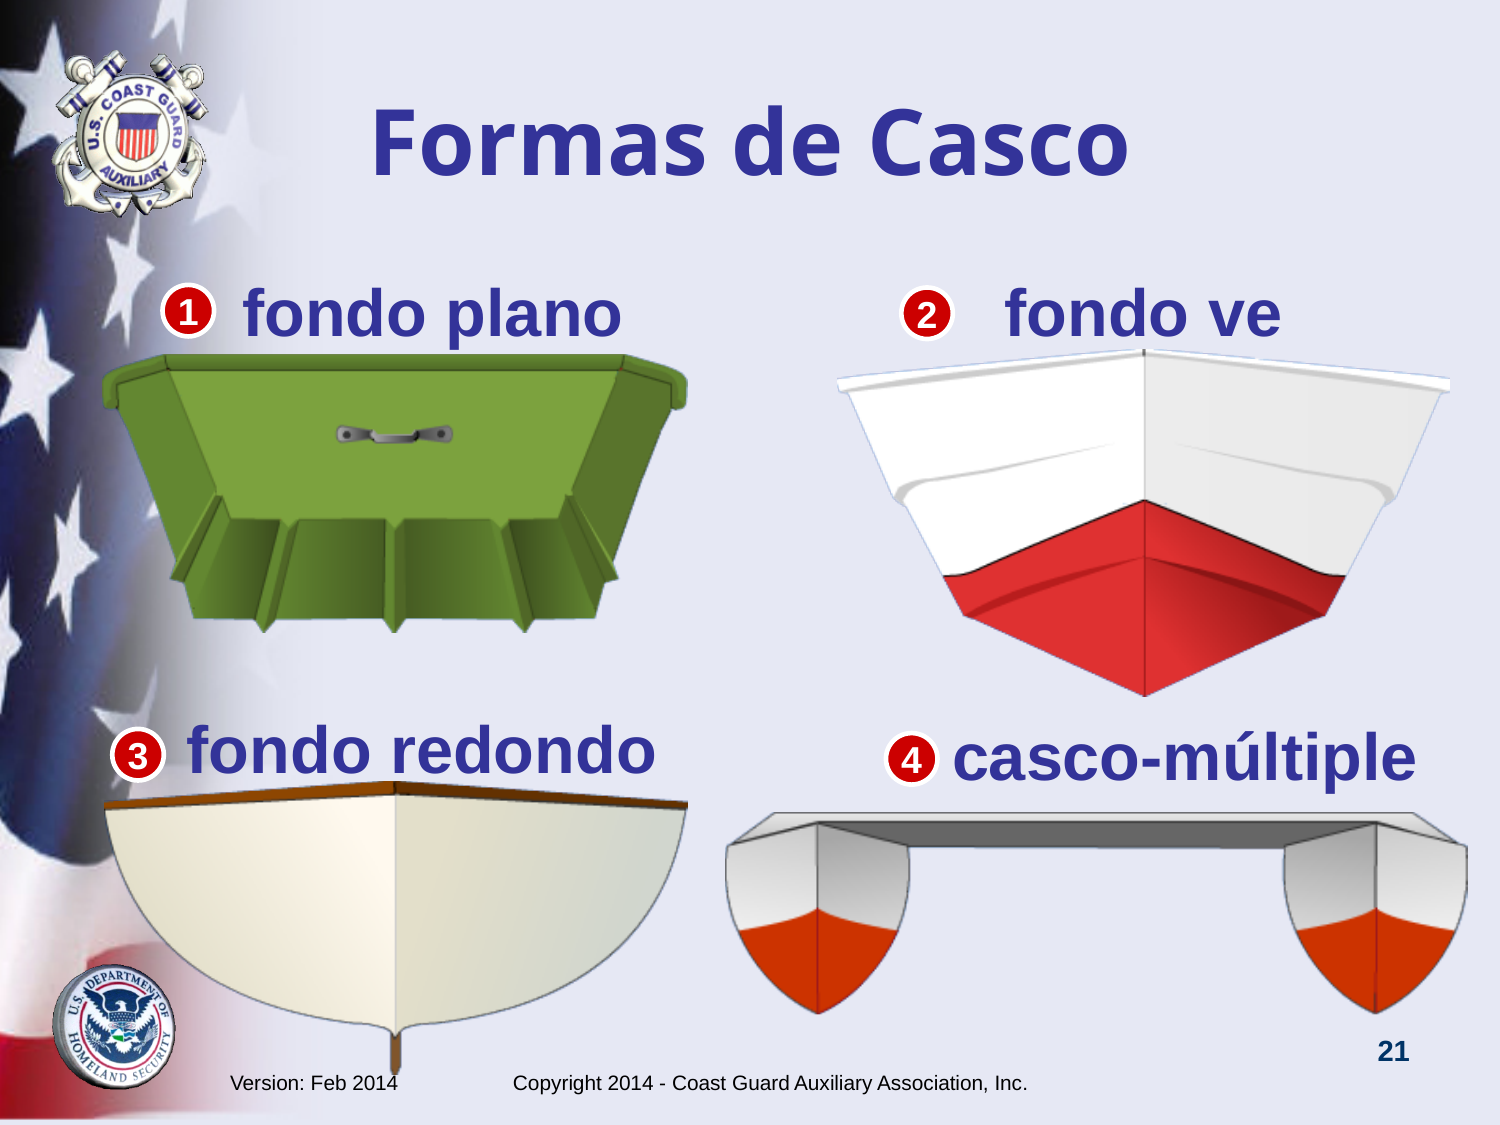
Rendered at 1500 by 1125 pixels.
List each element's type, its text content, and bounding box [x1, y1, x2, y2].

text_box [102, 262, 688, 634]
picture [0, 0, 1500, 1125]
footer Version: Feb 2014 Copyright 2014 - Coast Guard Auxiliary Association, Inc. [176, 1024, 1088, 1103]
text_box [837, 262, 1451, 697]
title Formas de Casco [75, 45, 1425, 233]
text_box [724, 705, 1476, 1018]
slide_number 21 [1088, 1025, 1426, 1103]
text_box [104, 699, 701, 1076]
